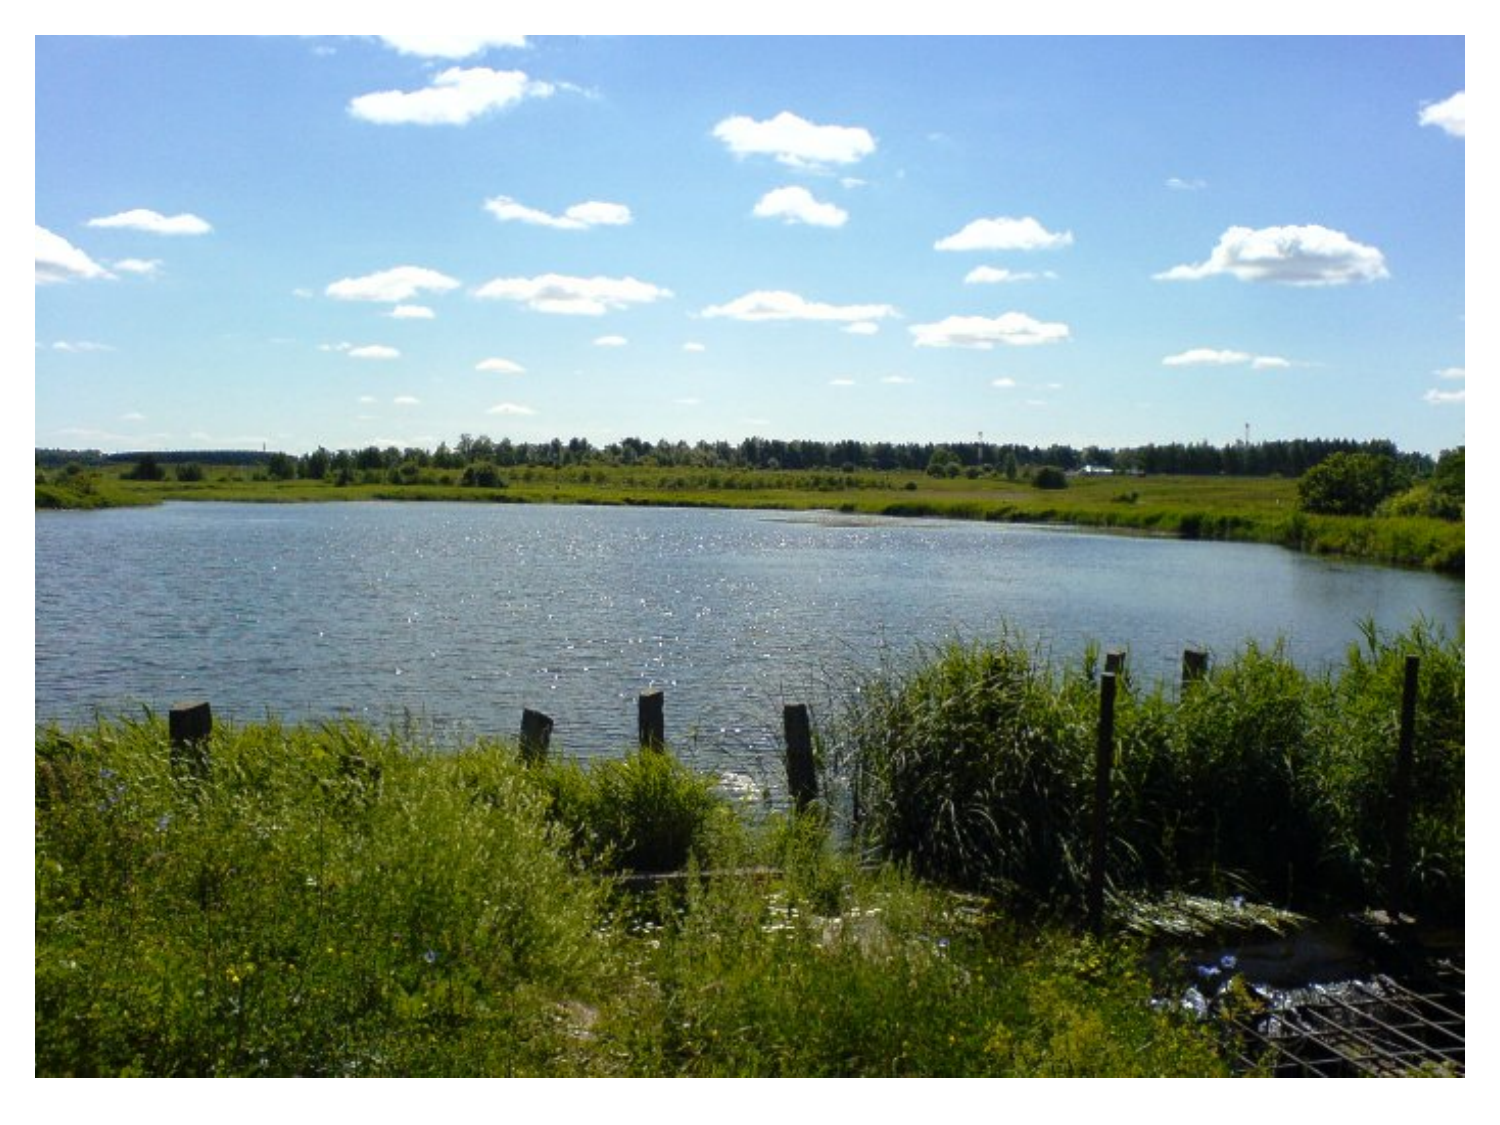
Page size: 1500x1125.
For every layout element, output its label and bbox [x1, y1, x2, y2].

picture [34, 34, 1466, 1079]
